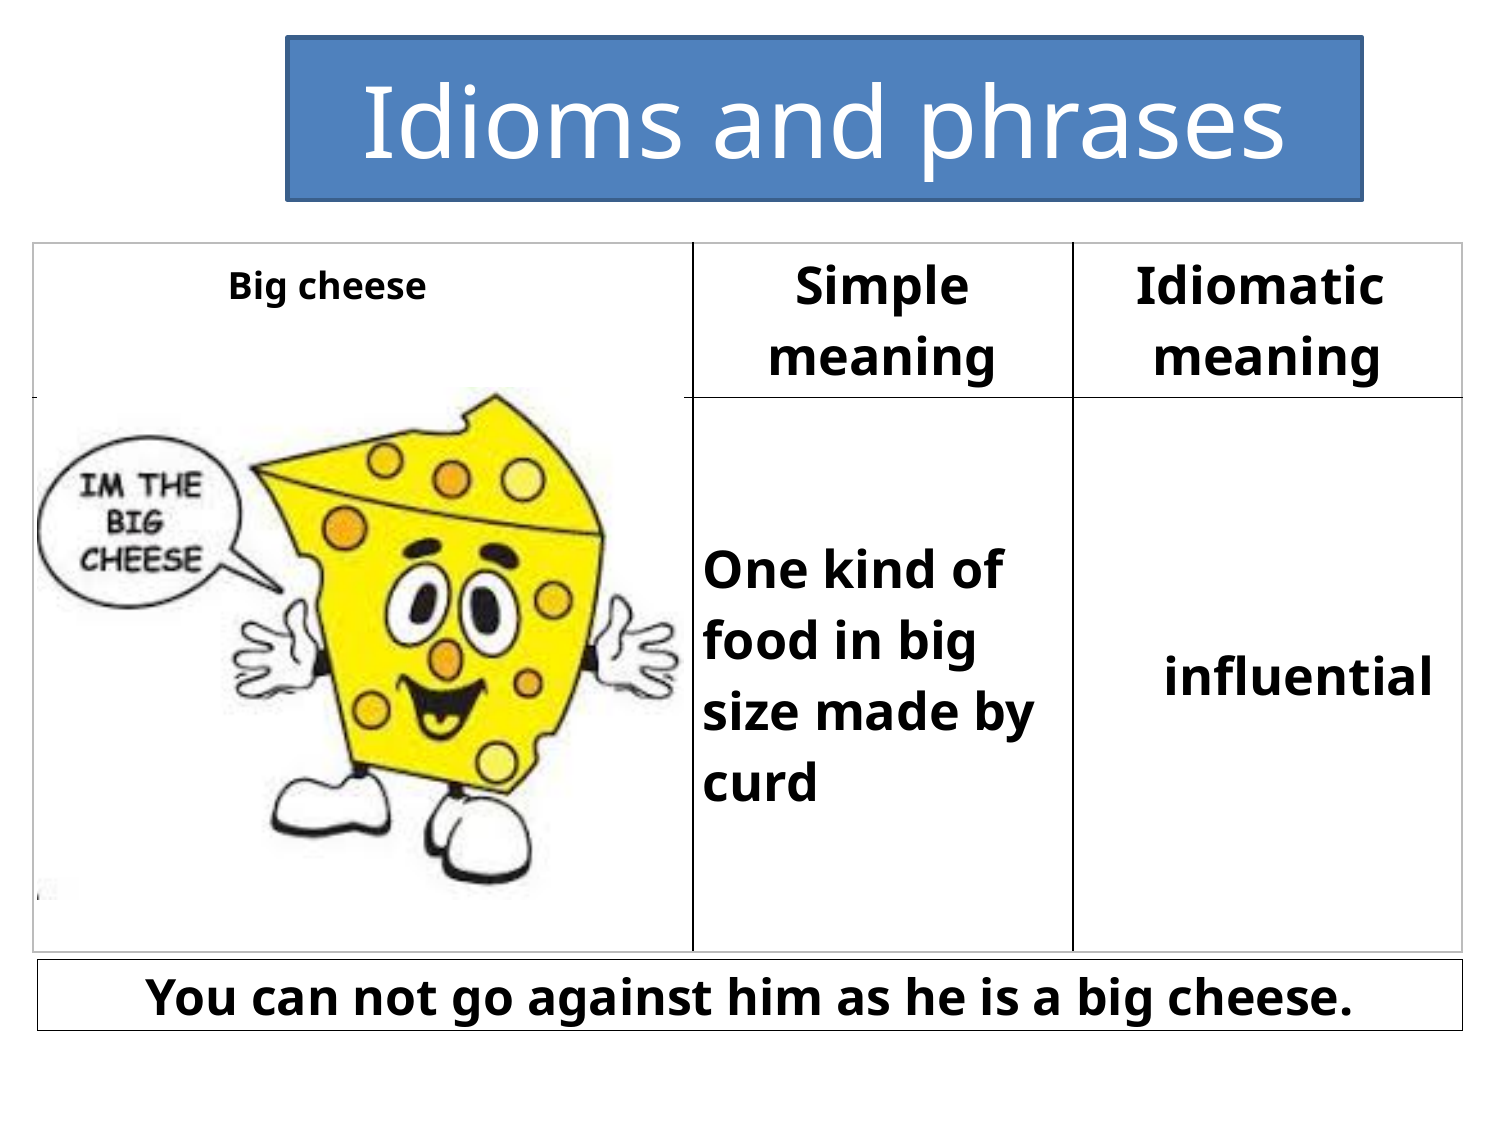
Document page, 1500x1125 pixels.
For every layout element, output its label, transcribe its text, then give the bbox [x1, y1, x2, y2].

table_cell influential [1074, 398, 1461, 951]
table_cell [34, 398, 692, 951]
table_header [34, 244, 692, 397]
picture [37, 387, 684, 901]
table_cell One kind of food in big size made by curd [694, 398, 1072, 951]
table_header Idiomatic meaning [1074, 244, 1461, 397]
text_box Big cheese [216, 256, 459, 313]
text_box You can not go against him as he is a big cheese. [37, 959, 1463, 1031]
table_header Simple meaning [694, 244, 1072, 397]
text_box Idioms and phrases [285, 35, 1364, 202]
